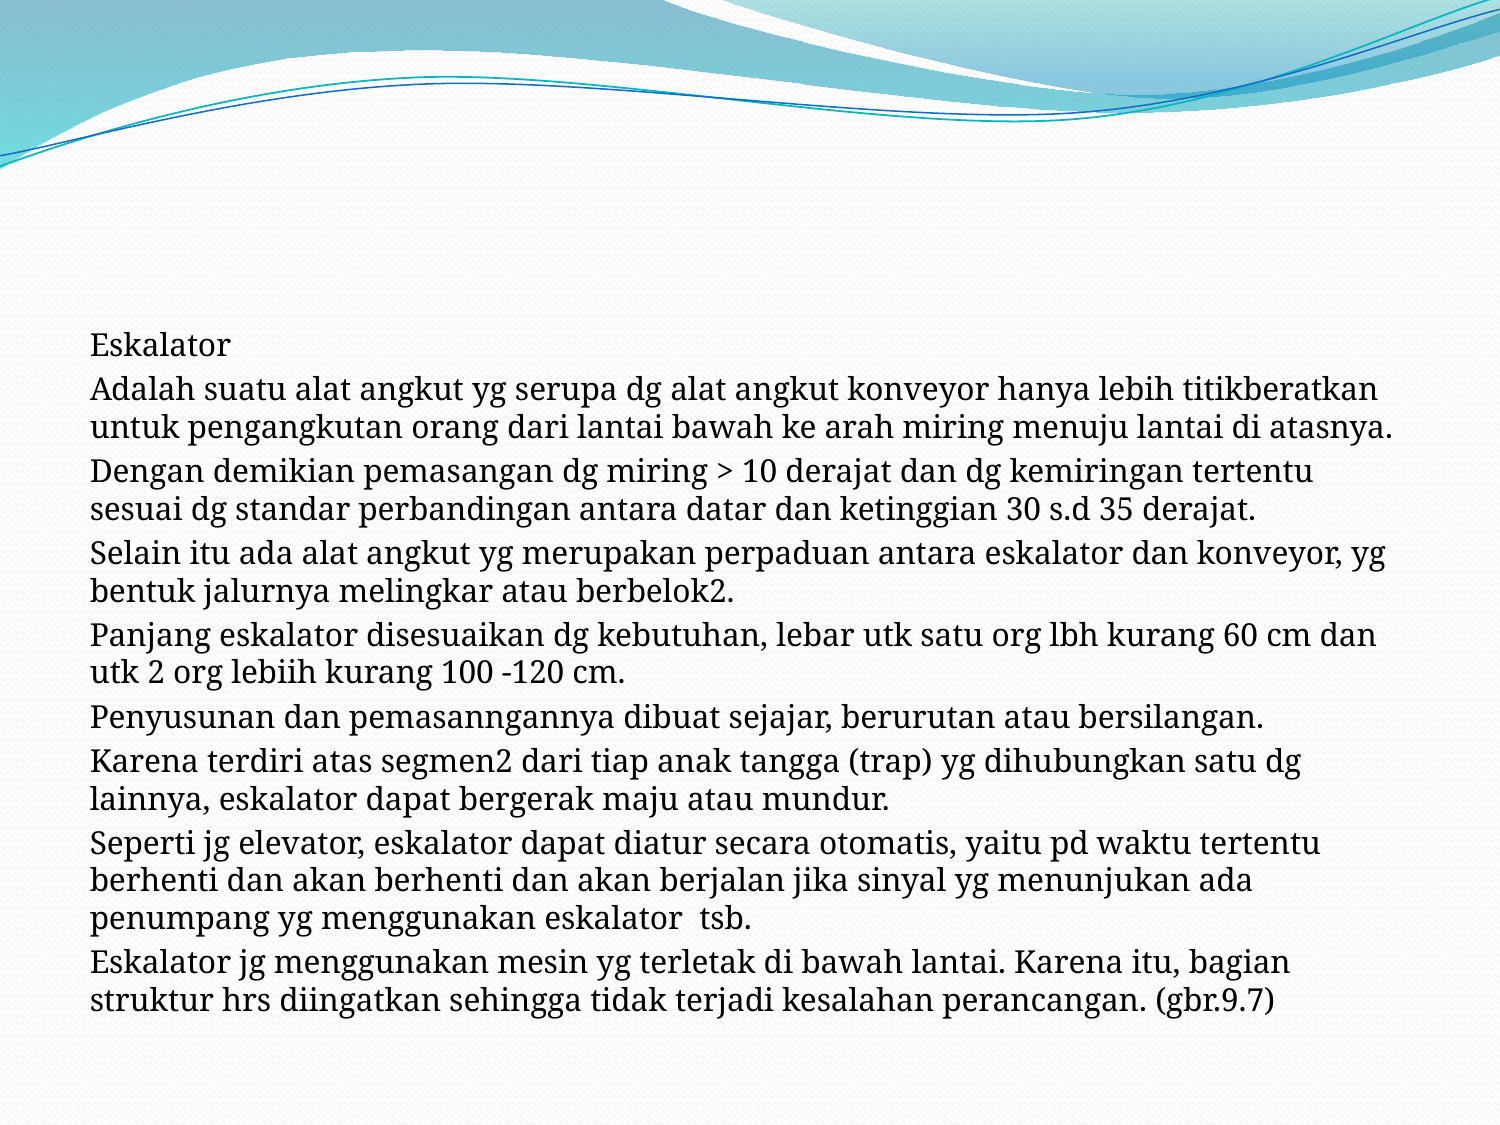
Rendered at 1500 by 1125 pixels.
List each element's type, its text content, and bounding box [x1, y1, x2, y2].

list Eskalator Adalah suatu alat angkut yg serupa dg alat angkut konveyor hanya lebih titikberatkan untuk pengangkutan orang dari lantai bawah ke arah miring menuju lantai di atasnya. Dengan demikian pemasangan dg miring > 10 derajat dan dg kemiringan tertentu sesuai dg standar perbandingan antara datar dan ketinggian 30 s.d 35 derajat. Selain itu ada alat angkut yg merupakan perpaduan antara eskalator dan konveyor, yg bentuk jalurnya melingkar atau berbelok2. Panjang eskalator disesuaikan dg kebutuhan, lebar utk satu org lbh kurang 60 cm dan utk 2 org lebiih kurang 100 -120 cm. Penyusunan dan pemasanngannya dibuat sejajar, berurutan atau bersilangan. Karena terdiri atas segmen2 dari tiap anak tangga (trap) yg dihubungkan satu dg lainnya, eskalator dapat bergerak maju atau mundur. Seperti jg elevator, eskalator dapat diatur secara otomatis, yaitu pd waktu tertentu berhenti dan akan berhenti dan akan berjalan jika sinyal yg menunjukan ada penumpang yg menggunakan eskalator tsb. Eskalator jg menggunakan mesin yg terletak di bawah lantai. Karena itu, bagian struktur hrs diingatkan sehingga tidak terjadi kesalahan perancangan. (gbr.9.7) [75, 317, 1425, 1038]
